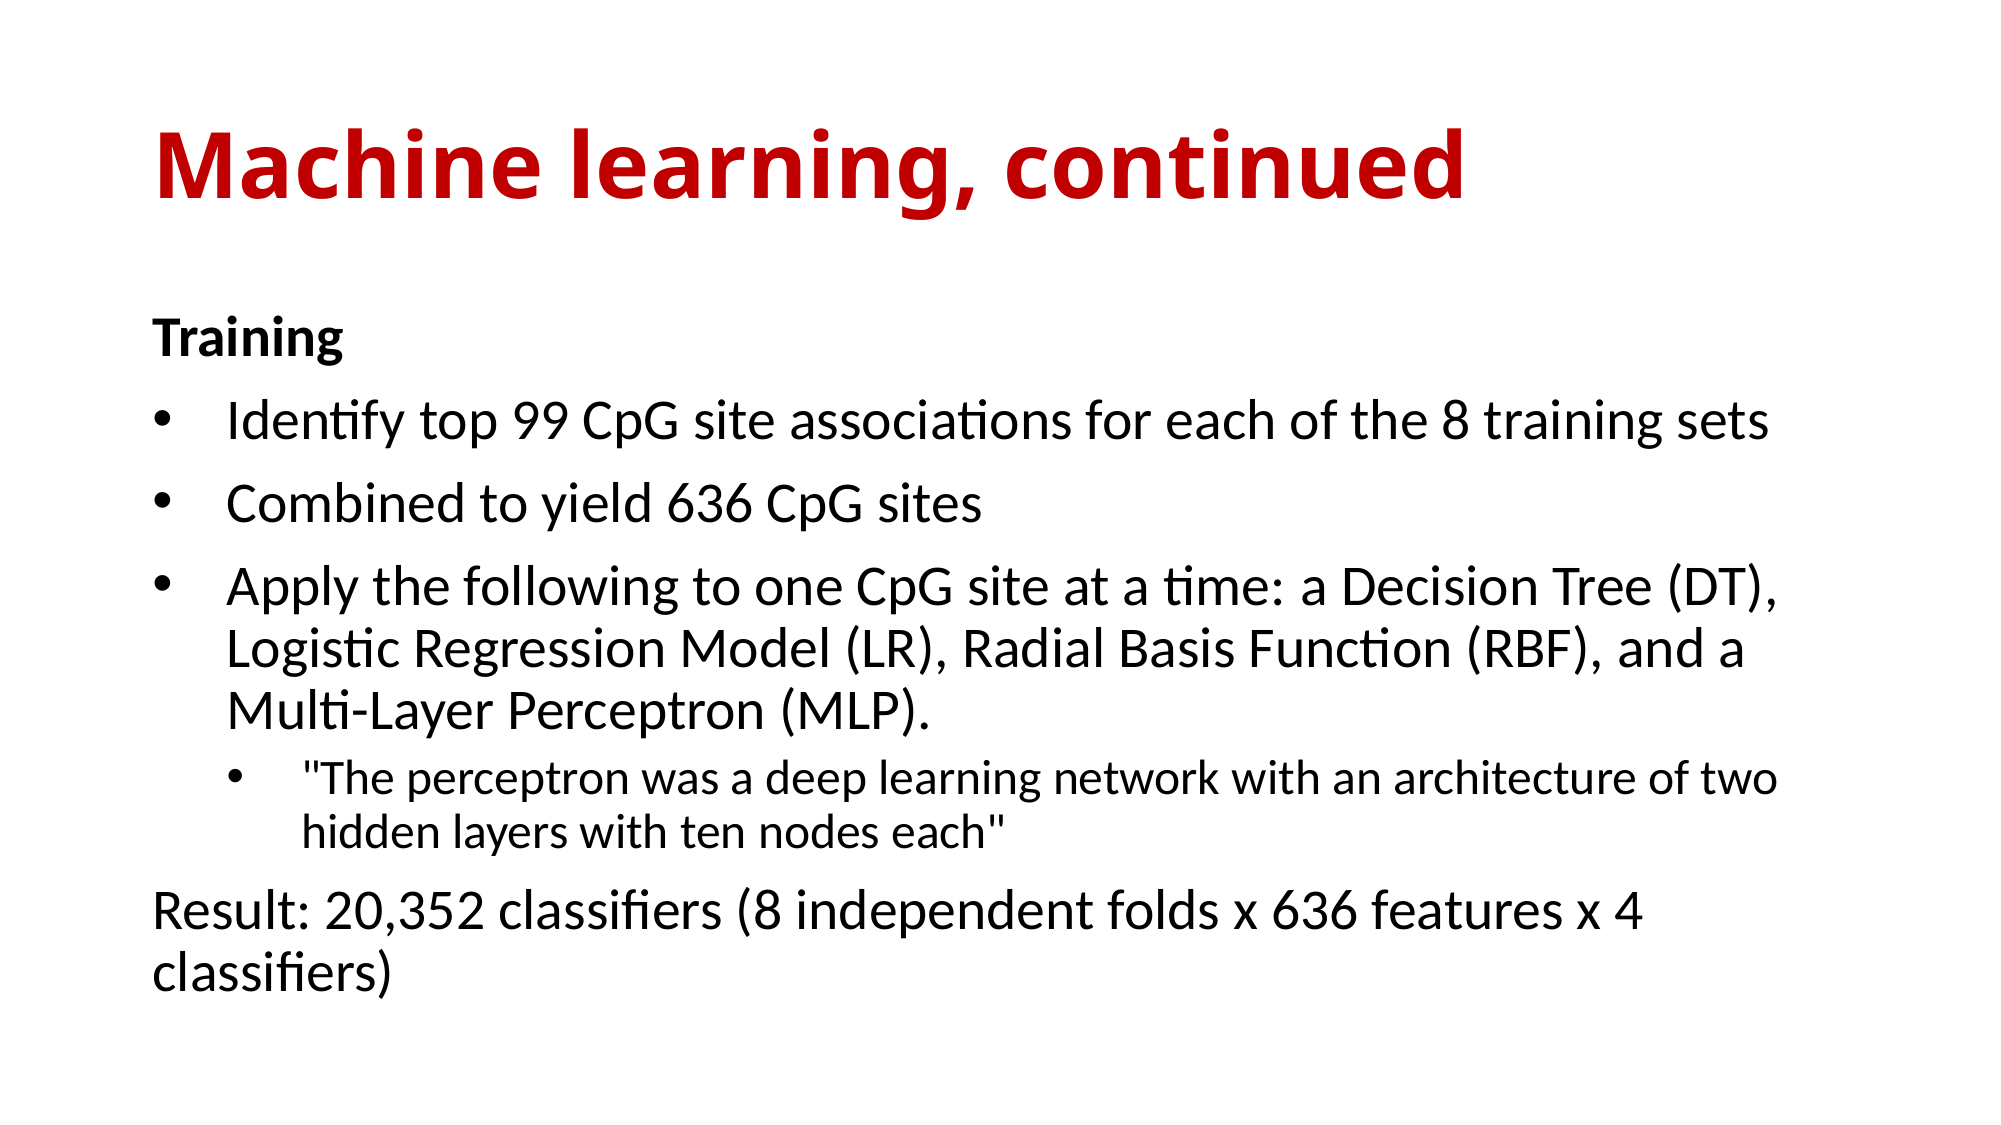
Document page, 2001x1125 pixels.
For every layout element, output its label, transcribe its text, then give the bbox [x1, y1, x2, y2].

title Machine learning, continued [137, 59, 1863, 278]
list Training Identify top 99 CpG site associations for each of the 8 training sets Combined to yield 636 CpG sites Apply the following to one CpG site at a time: a Decision Tree (DT), Logistic Regression Model (LR), Radial Basis Function (RBF), and a Multi-Layer Perceptron (MLP). "The perceptron was a deep learning network with an architecture of two hidden layers with ten nodes each" Result: 20,352 classifiers (8 independent folds x 636 features x 4 classifiers) [137, 299, 1863, 1014]
